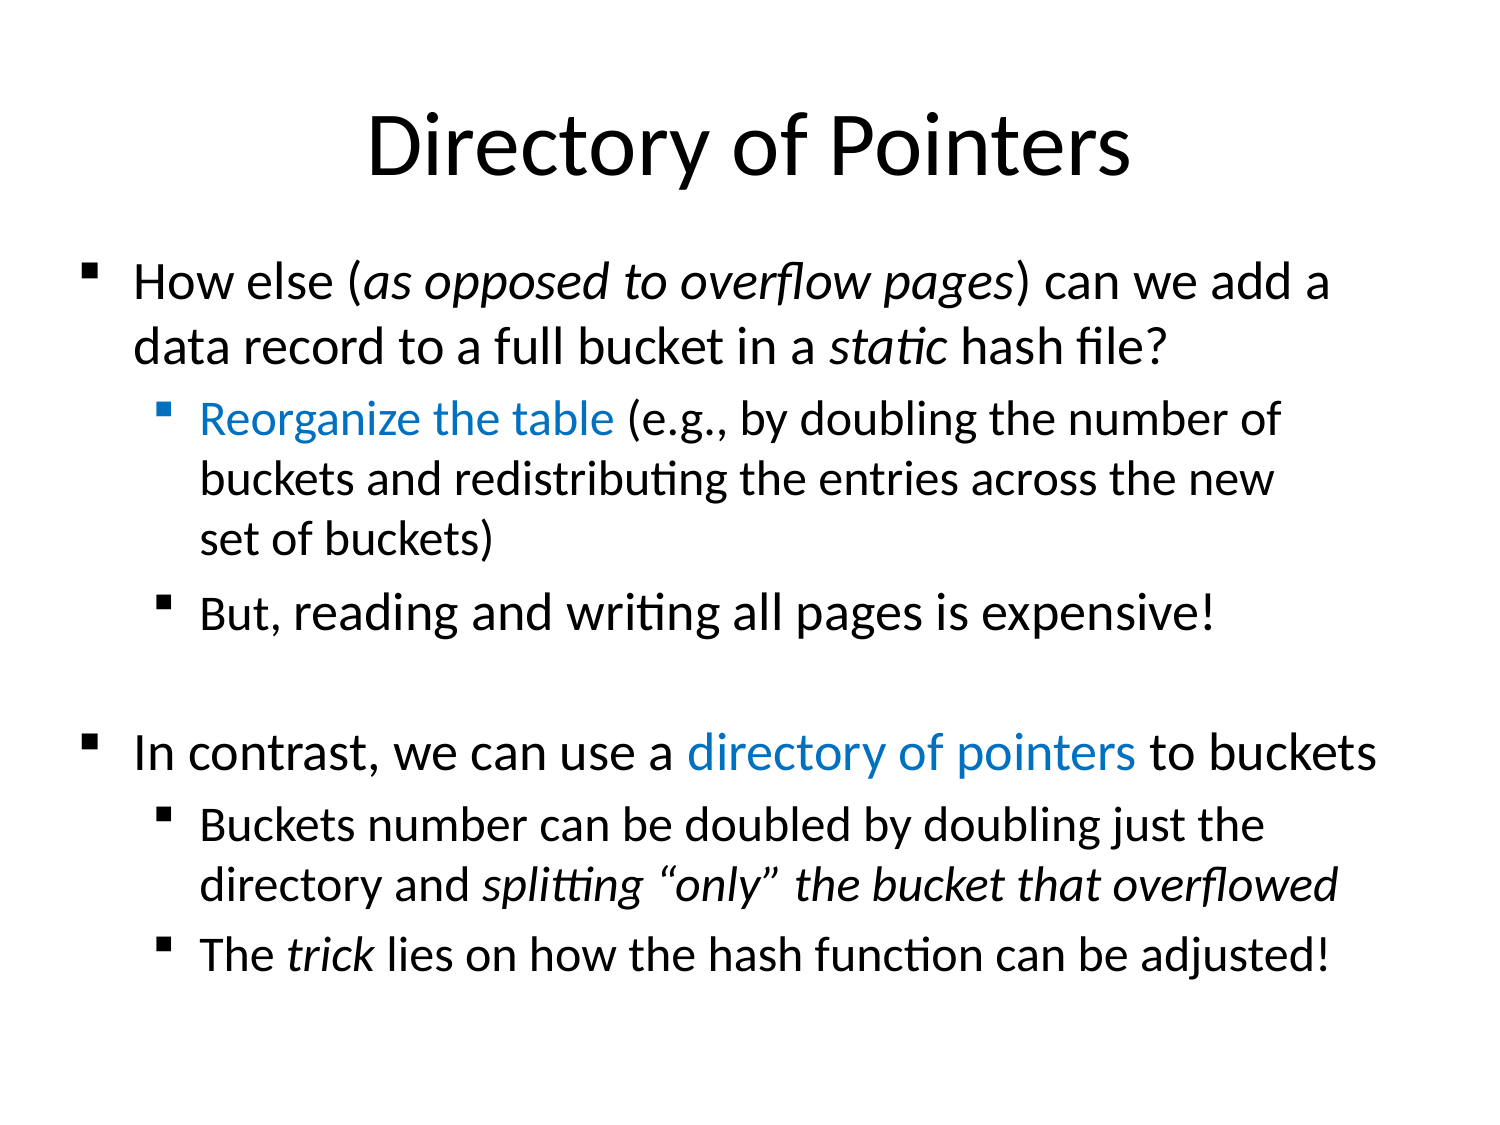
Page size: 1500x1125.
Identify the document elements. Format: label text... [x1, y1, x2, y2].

list How else (as opposed to overflow pages) can we add a data record to a full bucket in a static hash file? Reorganize the table (e.g., by doubling the number of buckets and redistributing the entries across the new set of buckets) But, reading and writing all pages is expensive! In contrast, we can use a directory of pointers to buckets Buckets number can be doubled by doubling just the directory and splitting “only” the bucket that overflowed The trick lies on how the hash function can be adjusted! [62, 237, 1450, 1050]
title Directory of Pointers [75, 45, 1425, 233]
